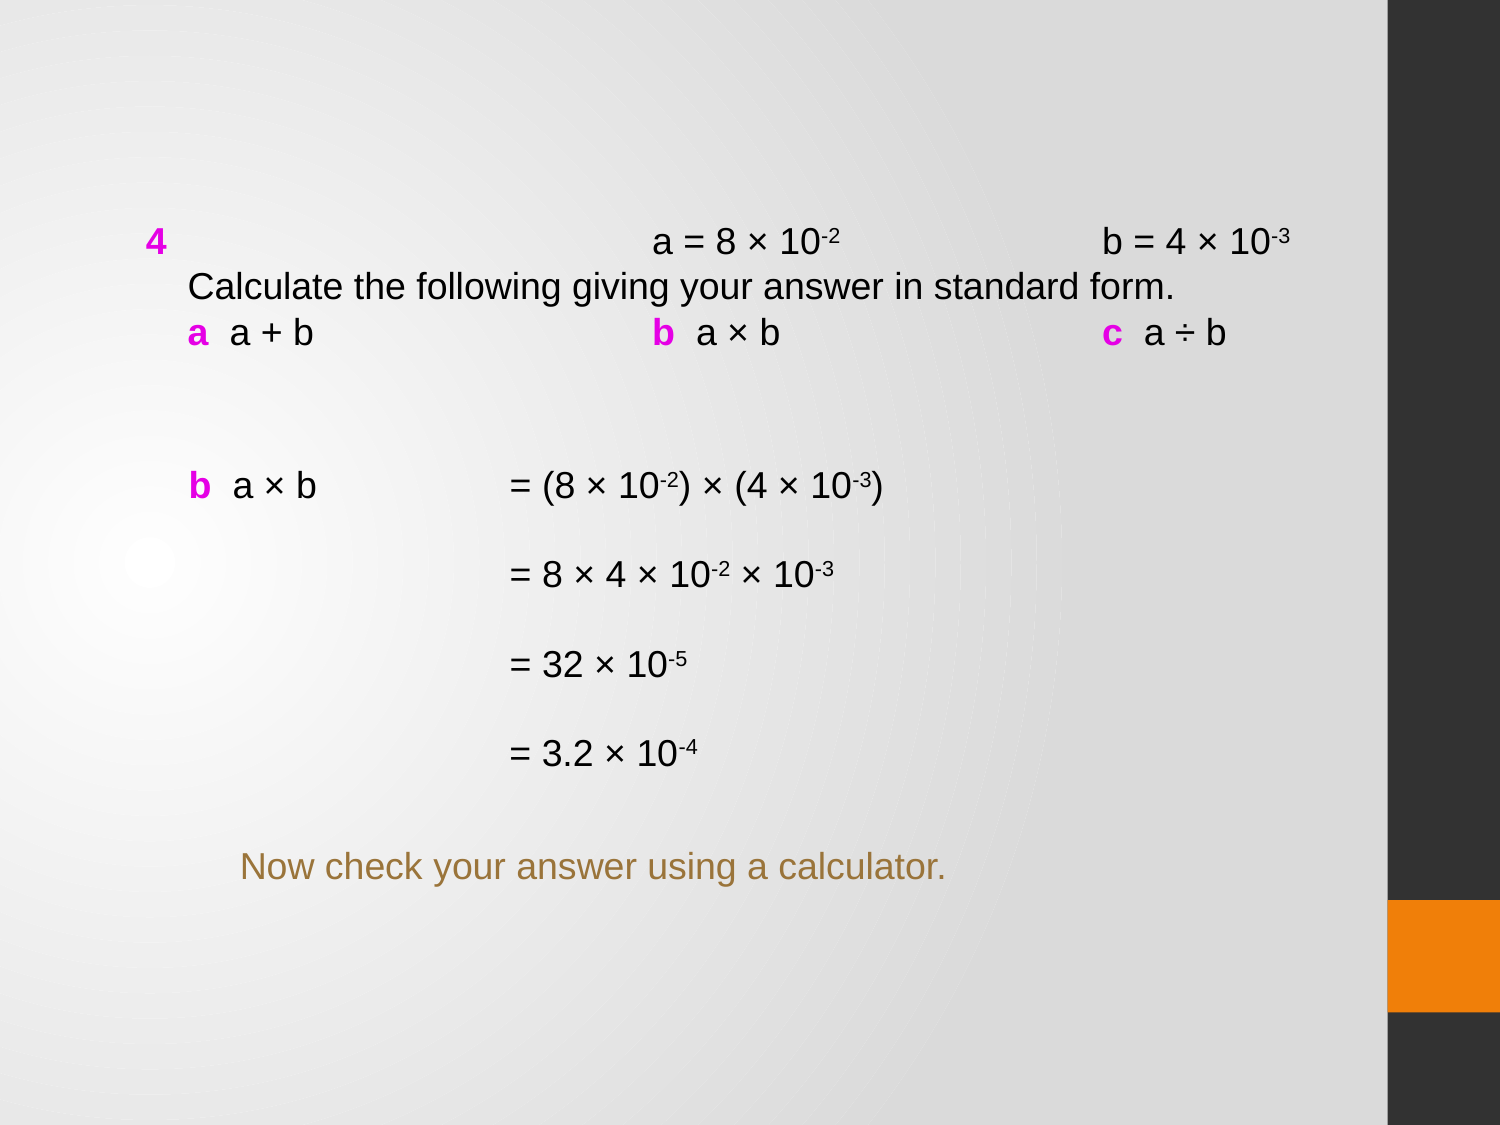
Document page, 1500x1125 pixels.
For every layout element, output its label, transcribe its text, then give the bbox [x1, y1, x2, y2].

text_box Now check your answer using a calculator. [224, 834, 1243, 895]
text_box 4 a = 8 × 10-2 b = 4 × 10-3 Calculate the following giving your answer in standard form. a a + b b a × b c a ÷ b [130, 210, 1466, 360]
text_box b a × b [173, 453, 395, 514]
text_box = 32 × 10-5 [494, 632, 1092, 693]
text_box = (8 × 10-2) × (4 × 10-3) [494, 453, 1007, 514]
text_box = 3.2 × 10-4 [494, 721, 752, 781]
text_box = 8 × 4 × 10-2 × 10-3 [494, 542, 1139, 603]
